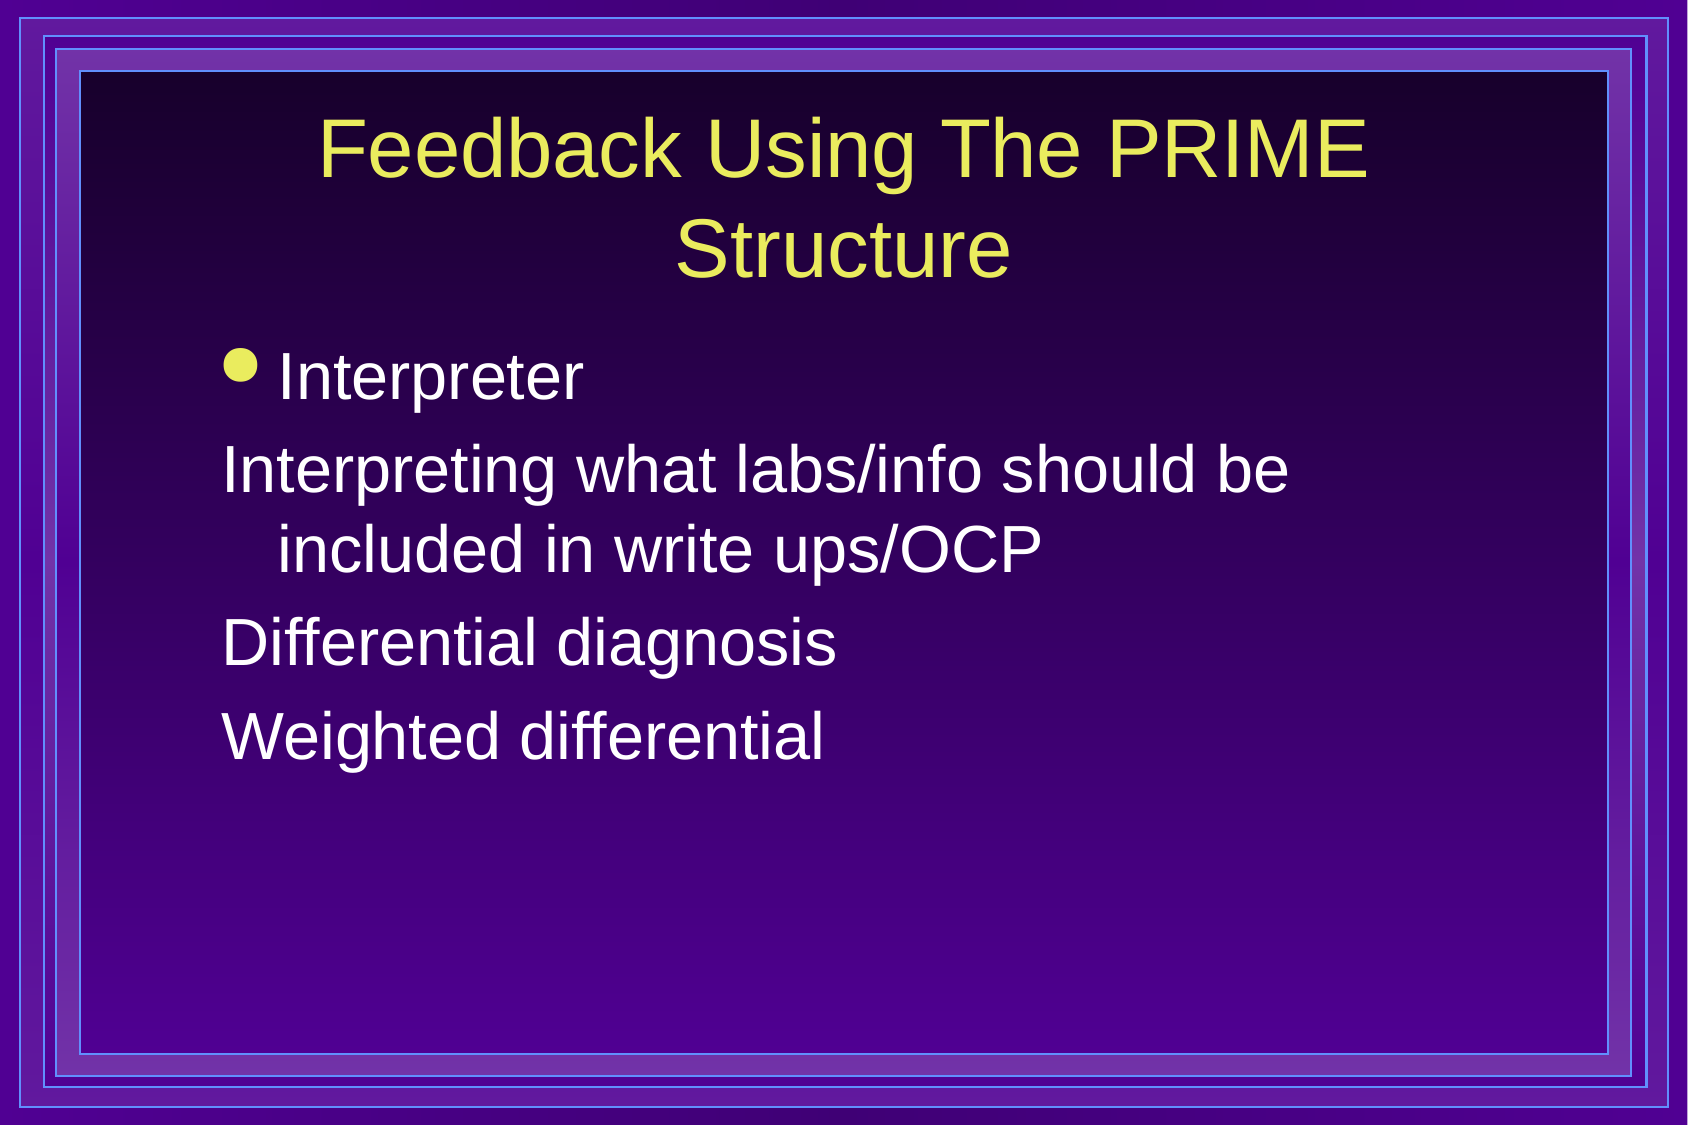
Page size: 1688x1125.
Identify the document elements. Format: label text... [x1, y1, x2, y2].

list Interpreter Interpreting what labs/info should be included in write ups/OCP Differential diagnosis Weighted differential [206, 324, 1482, 1001]
title Feedback Using The PRIME Structure [206, 99, 1482, 288]
